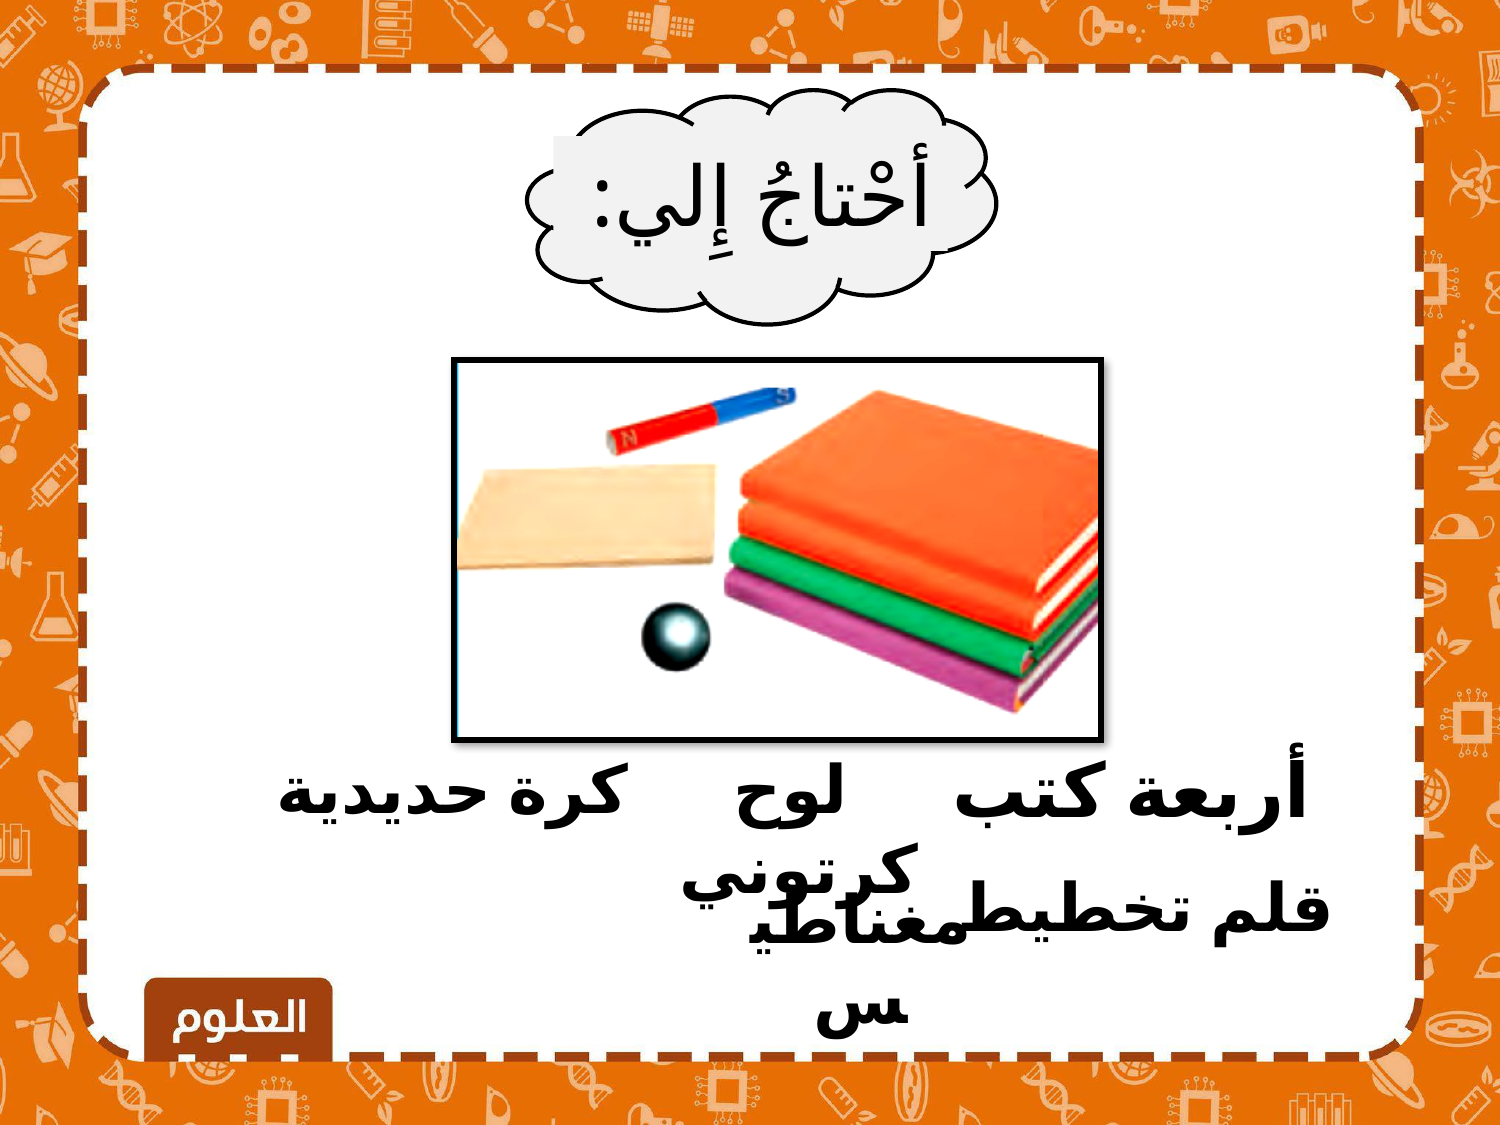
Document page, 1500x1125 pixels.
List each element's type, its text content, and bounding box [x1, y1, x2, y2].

text_box قلم تخطيط [942, 857, 1349, 953]
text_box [527, 89, 997, 324]
text_box كرة حديدية [261, 739, 644, 835]
text_box لوح كرتوني [596, 744, 985, 915]
picture [0, 0, 1500, 1125]
text_box أربعة كتب [985, 735, 1326, 840]
text_box مغناطيس [714, 915, 1008, 1045]
